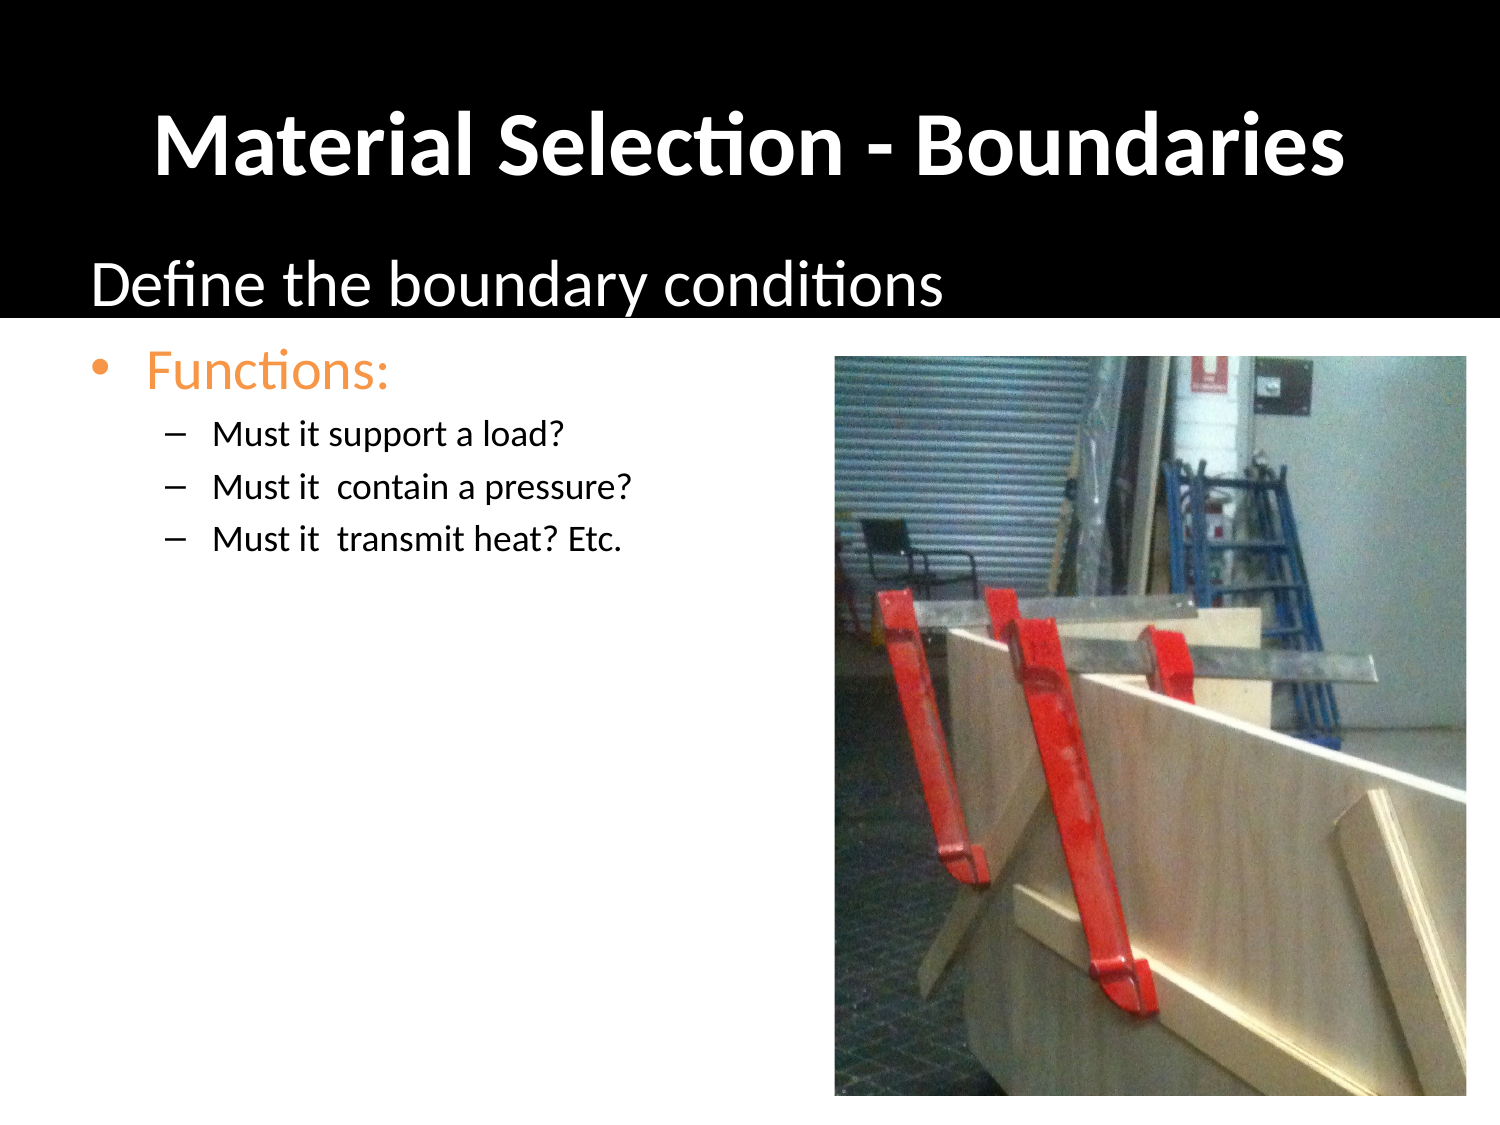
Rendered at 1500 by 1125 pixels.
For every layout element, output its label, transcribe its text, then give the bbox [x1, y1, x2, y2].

list Define the boundary conditions Functions: Must it support a load? Must it contain a pressure? Must it transmit heat? Etc. [74, 232, 1426, 1096]
title Material Selection - Boundaries [74, 44, 1426, 232]
picture [834, 355, 1467, 1096]
text_box [0, 318, 1500, 1125]
